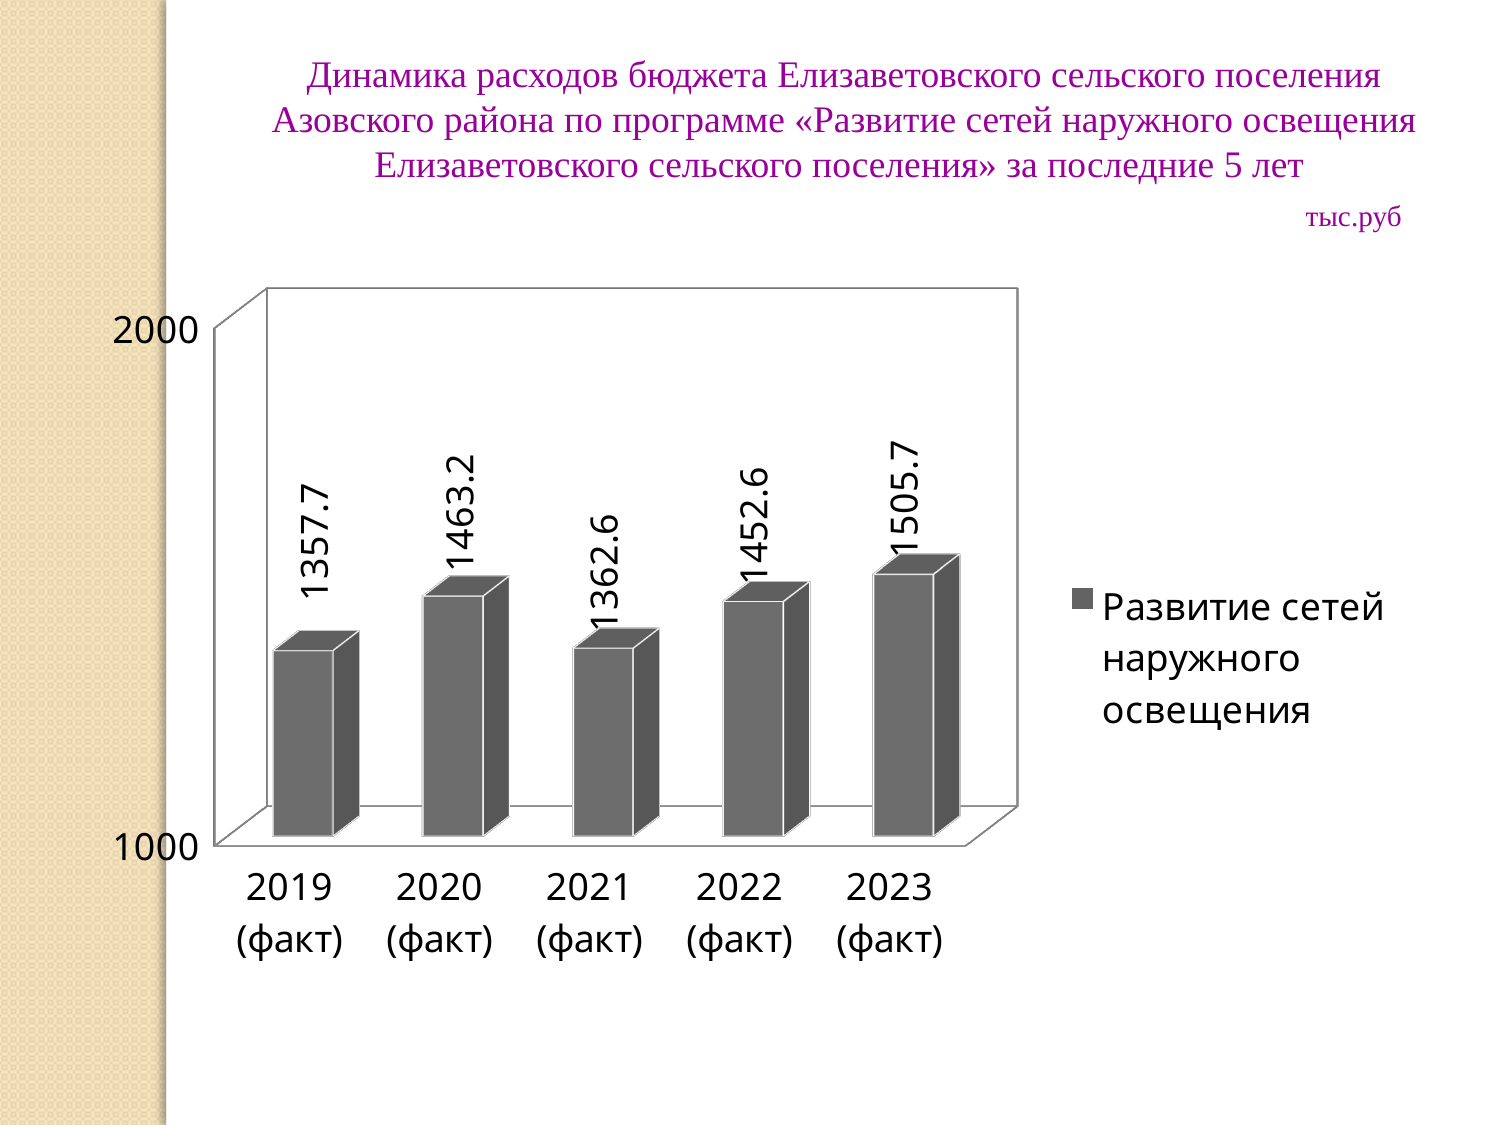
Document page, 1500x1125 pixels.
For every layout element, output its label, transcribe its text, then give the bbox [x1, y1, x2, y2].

text_box Динамика расходов бюджета Елизаветовского сельского поселения Азовского района по программе «Развитие сетей наружного освещения Елизаветовского сельского поселения» за последние 5 лет тыс.руб [230, 42, 1459, 243]
chart [88, 260, 1420, 987]
